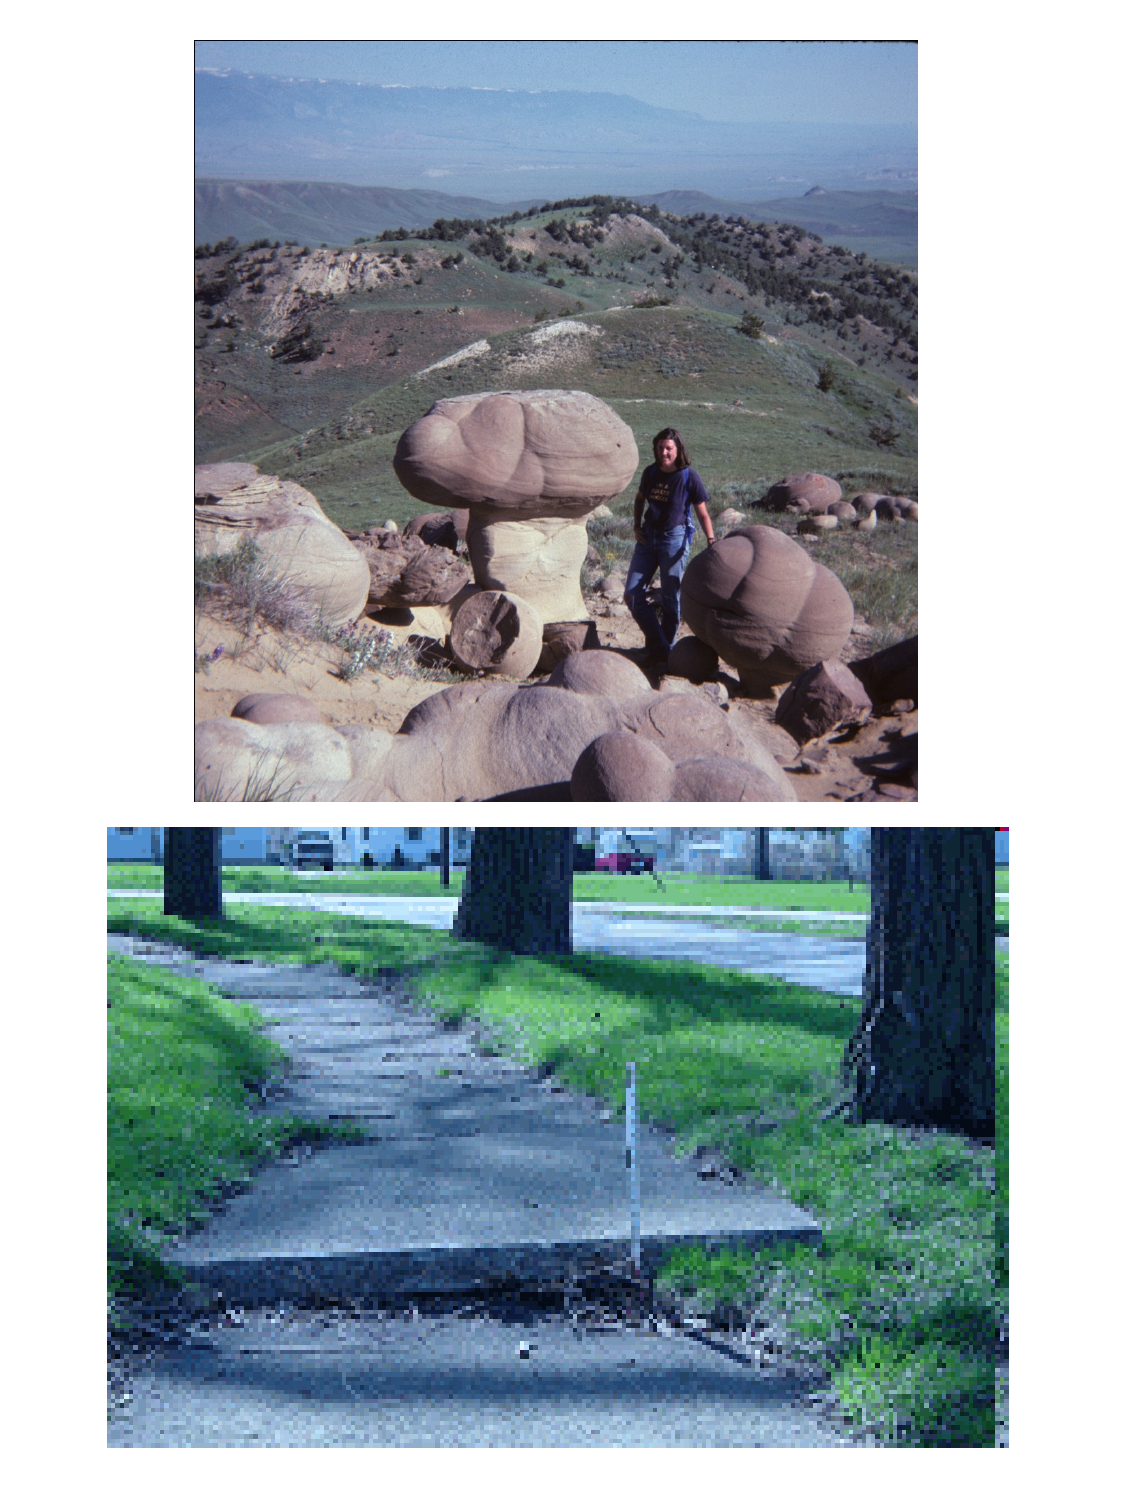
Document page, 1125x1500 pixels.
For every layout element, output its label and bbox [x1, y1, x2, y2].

picture [107, 826, 1009, 1449]
picture [193, 40, 918, 802]
